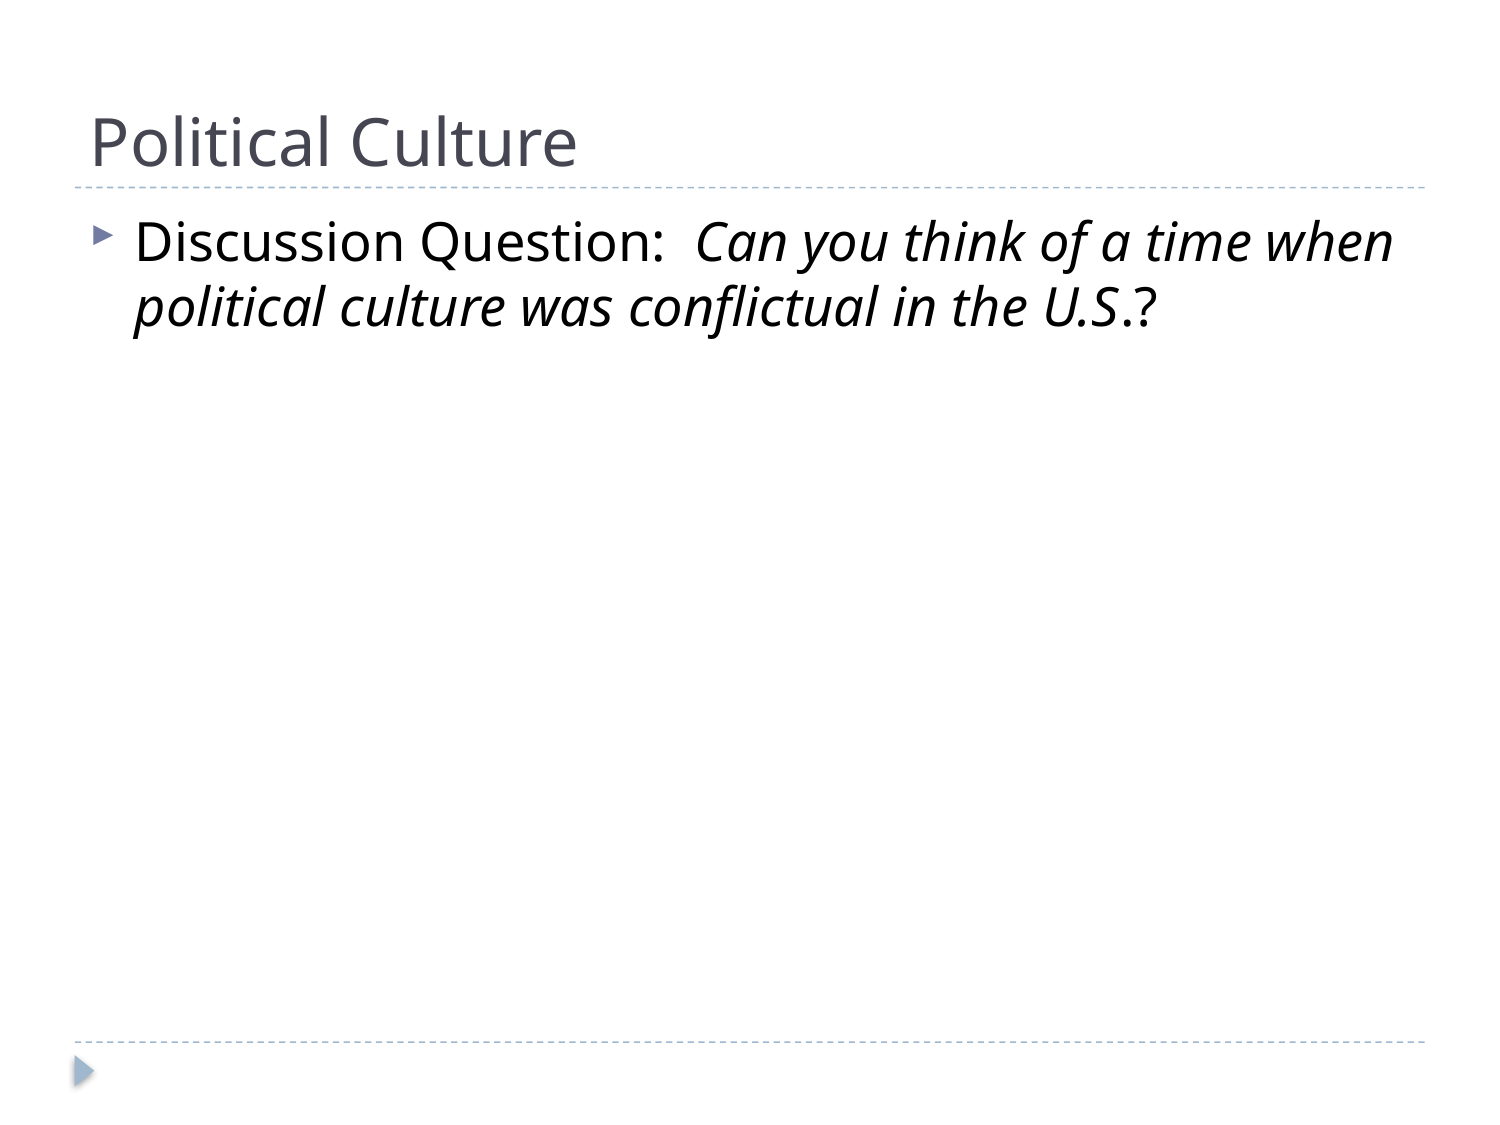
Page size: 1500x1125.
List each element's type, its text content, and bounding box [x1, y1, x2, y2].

list Discussion Question: Can you think of a time when political culture was conflictual in the U.S.? [75, 200, 1425, 1010]
title Political Culture [75, 24, 1425, 188]
